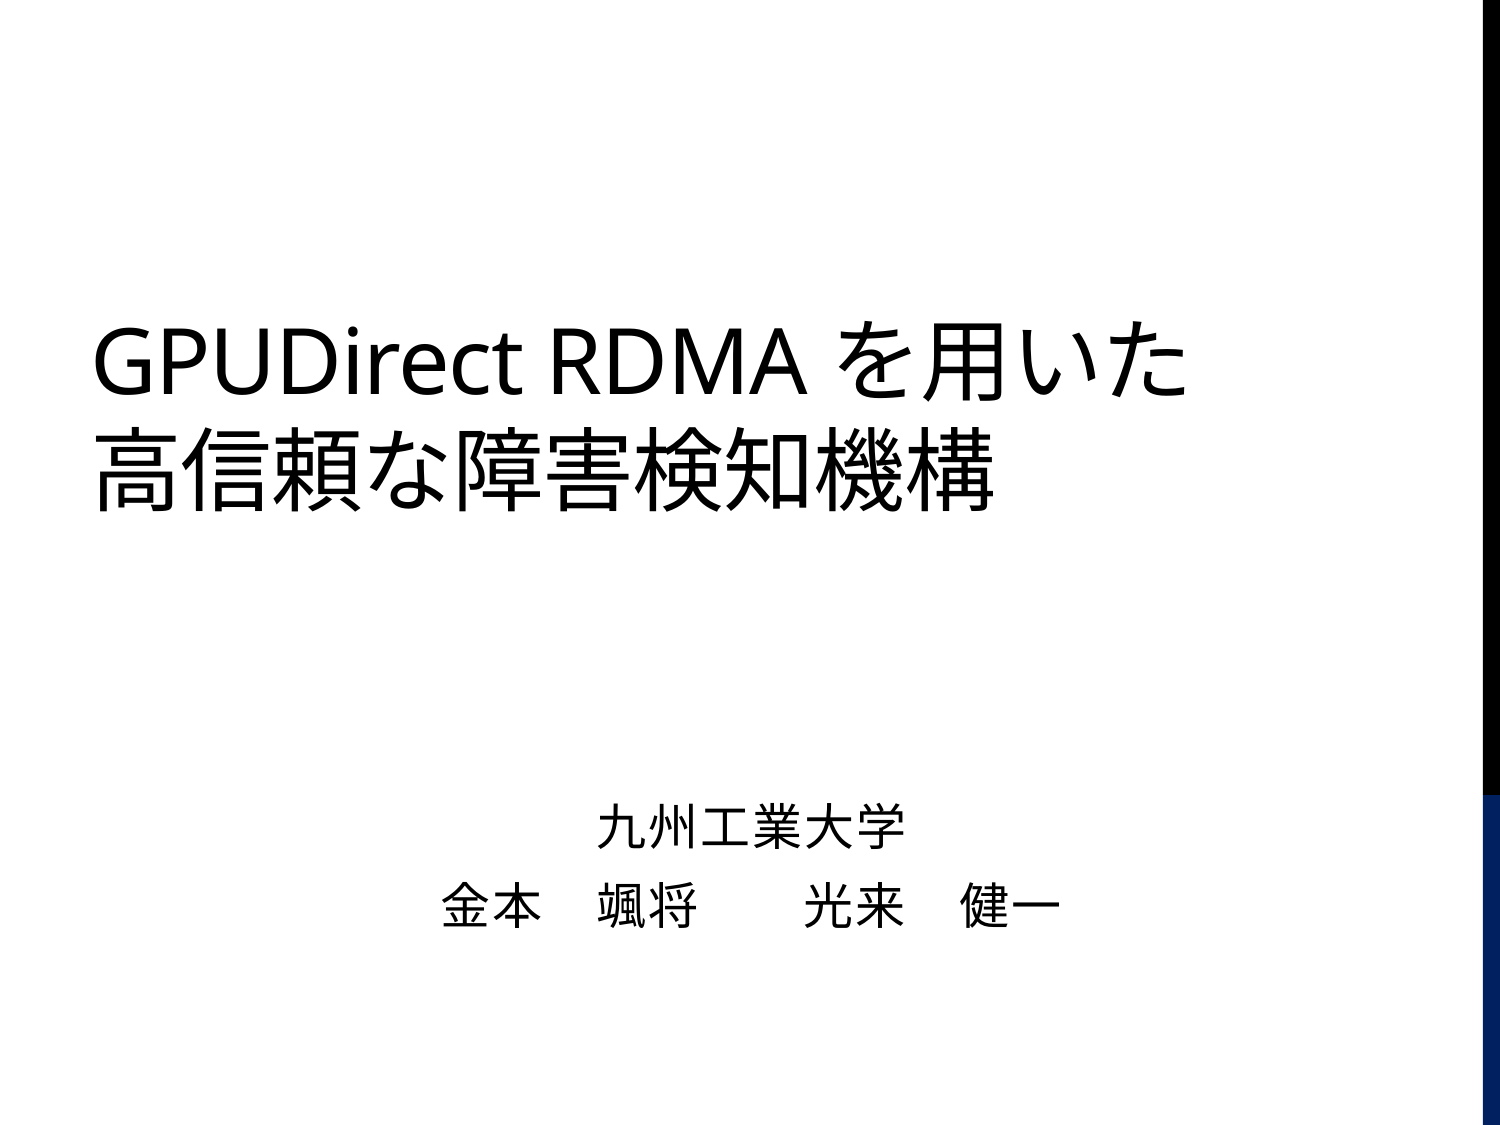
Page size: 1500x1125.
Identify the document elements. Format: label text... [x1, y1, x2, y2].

title GPUDirect RDMAを用いた 高信頼な障害検知機構 [75, 37, 1428, 787]
subtitle 九州工業大学 金本 颯将 光来 健一 [75, 787, 1428, 1125]
